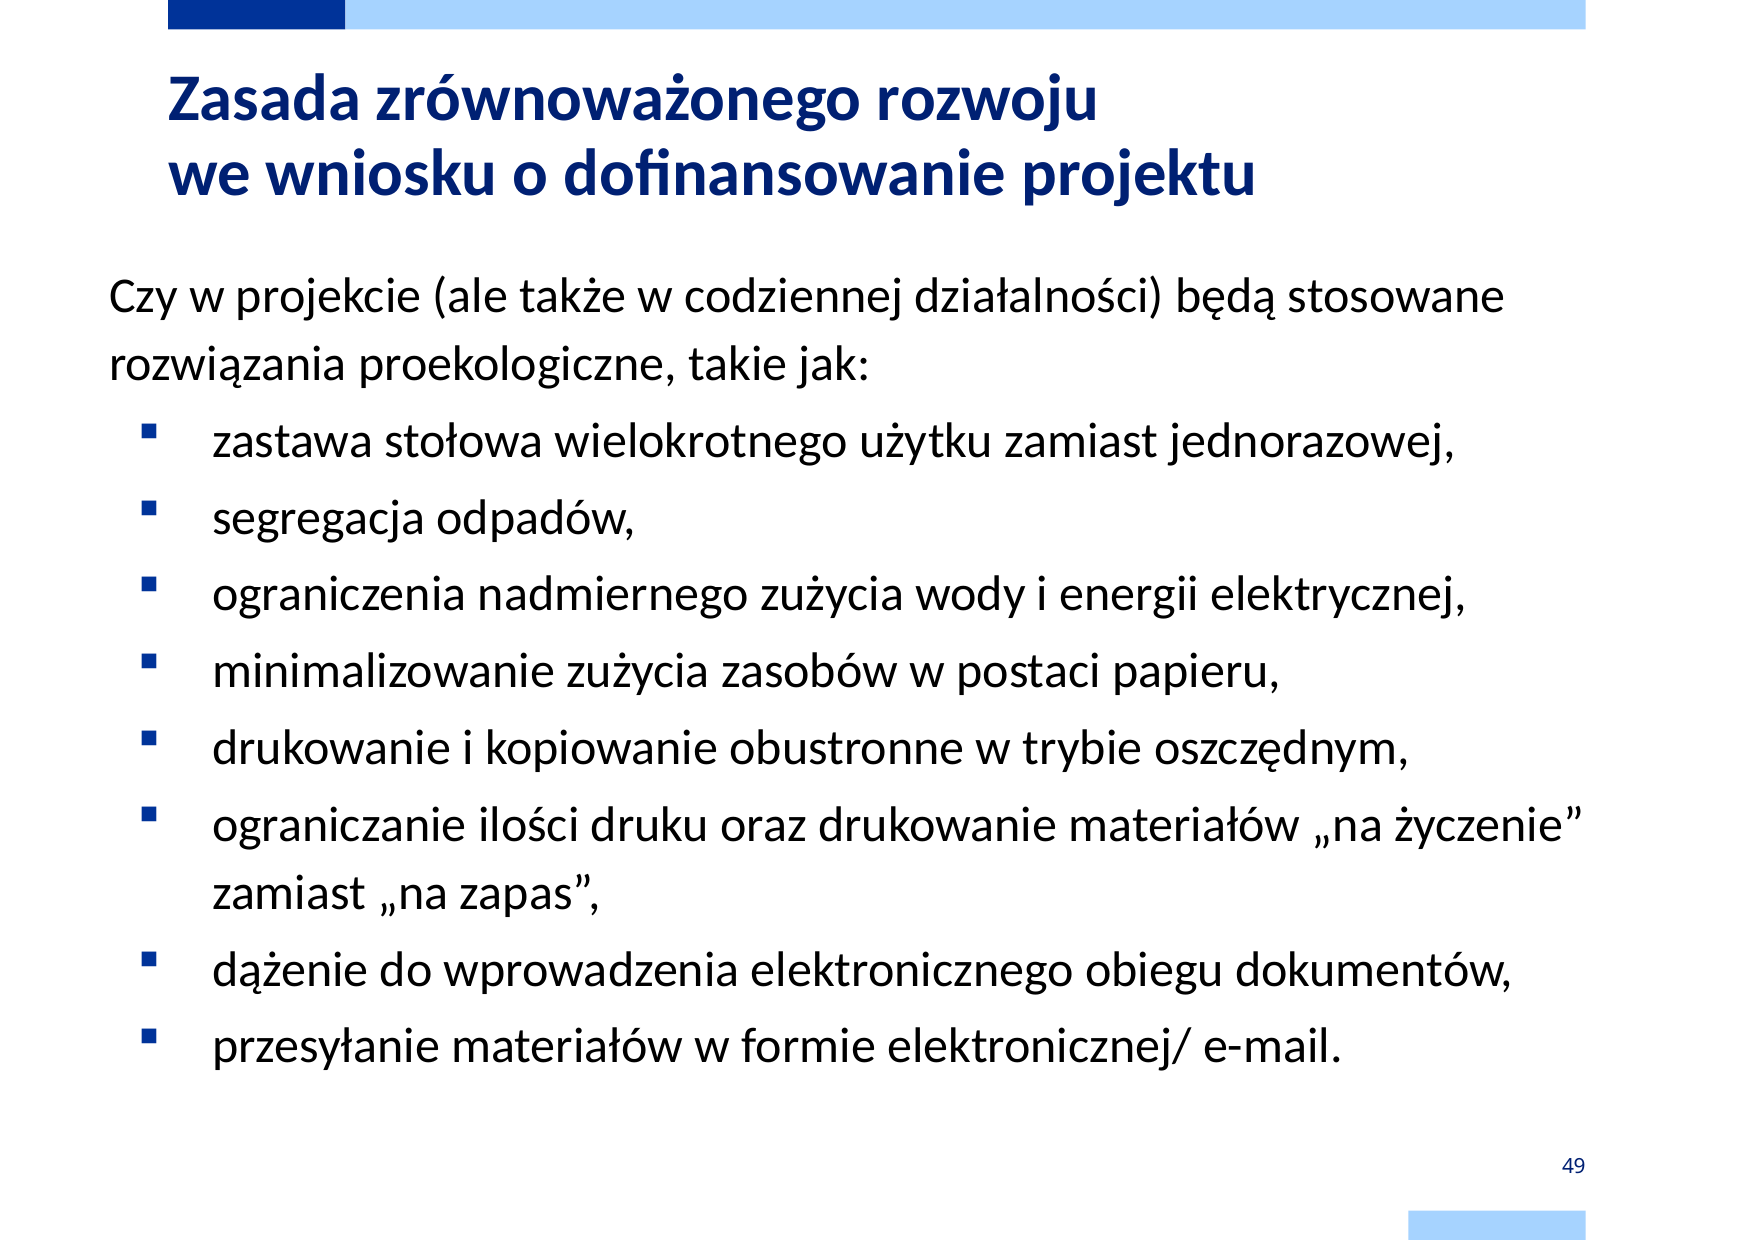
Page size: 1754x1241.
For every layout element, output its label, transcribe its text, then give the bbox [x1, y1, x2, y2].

slide_number 49 [1408, 1151, 1586, 1182]
list Czy w projekcie (ale także w codziennej działalności) będą stosowane rozwiązania proekologiczne, takie jak: zastawa stołowa wielokrotnego użytku zamiast jednorazowej, segregacja odpadów, ograniczenia nadmiernego zużycia wody i energii elektrycznej, minimalizowanie zużycia zasobów w postaci papieru, drukowanie i kopiowanie obustronne w trybie oszczędnym, ograniczanie ilości druku oraz drukowanie materiałów „na życzenie” zamiast „na zapas”, dążenie do wprowadzenia elektronicznego obiegu dokumentów, przesyłanie materiałów w formie elektronicznej/ e-mail. [109, 253, 1669, 1152]
title Zasada zrównoważonego rozwoju we wniosku o dofinansowanie projektu [168, 59, 1586, 231]
